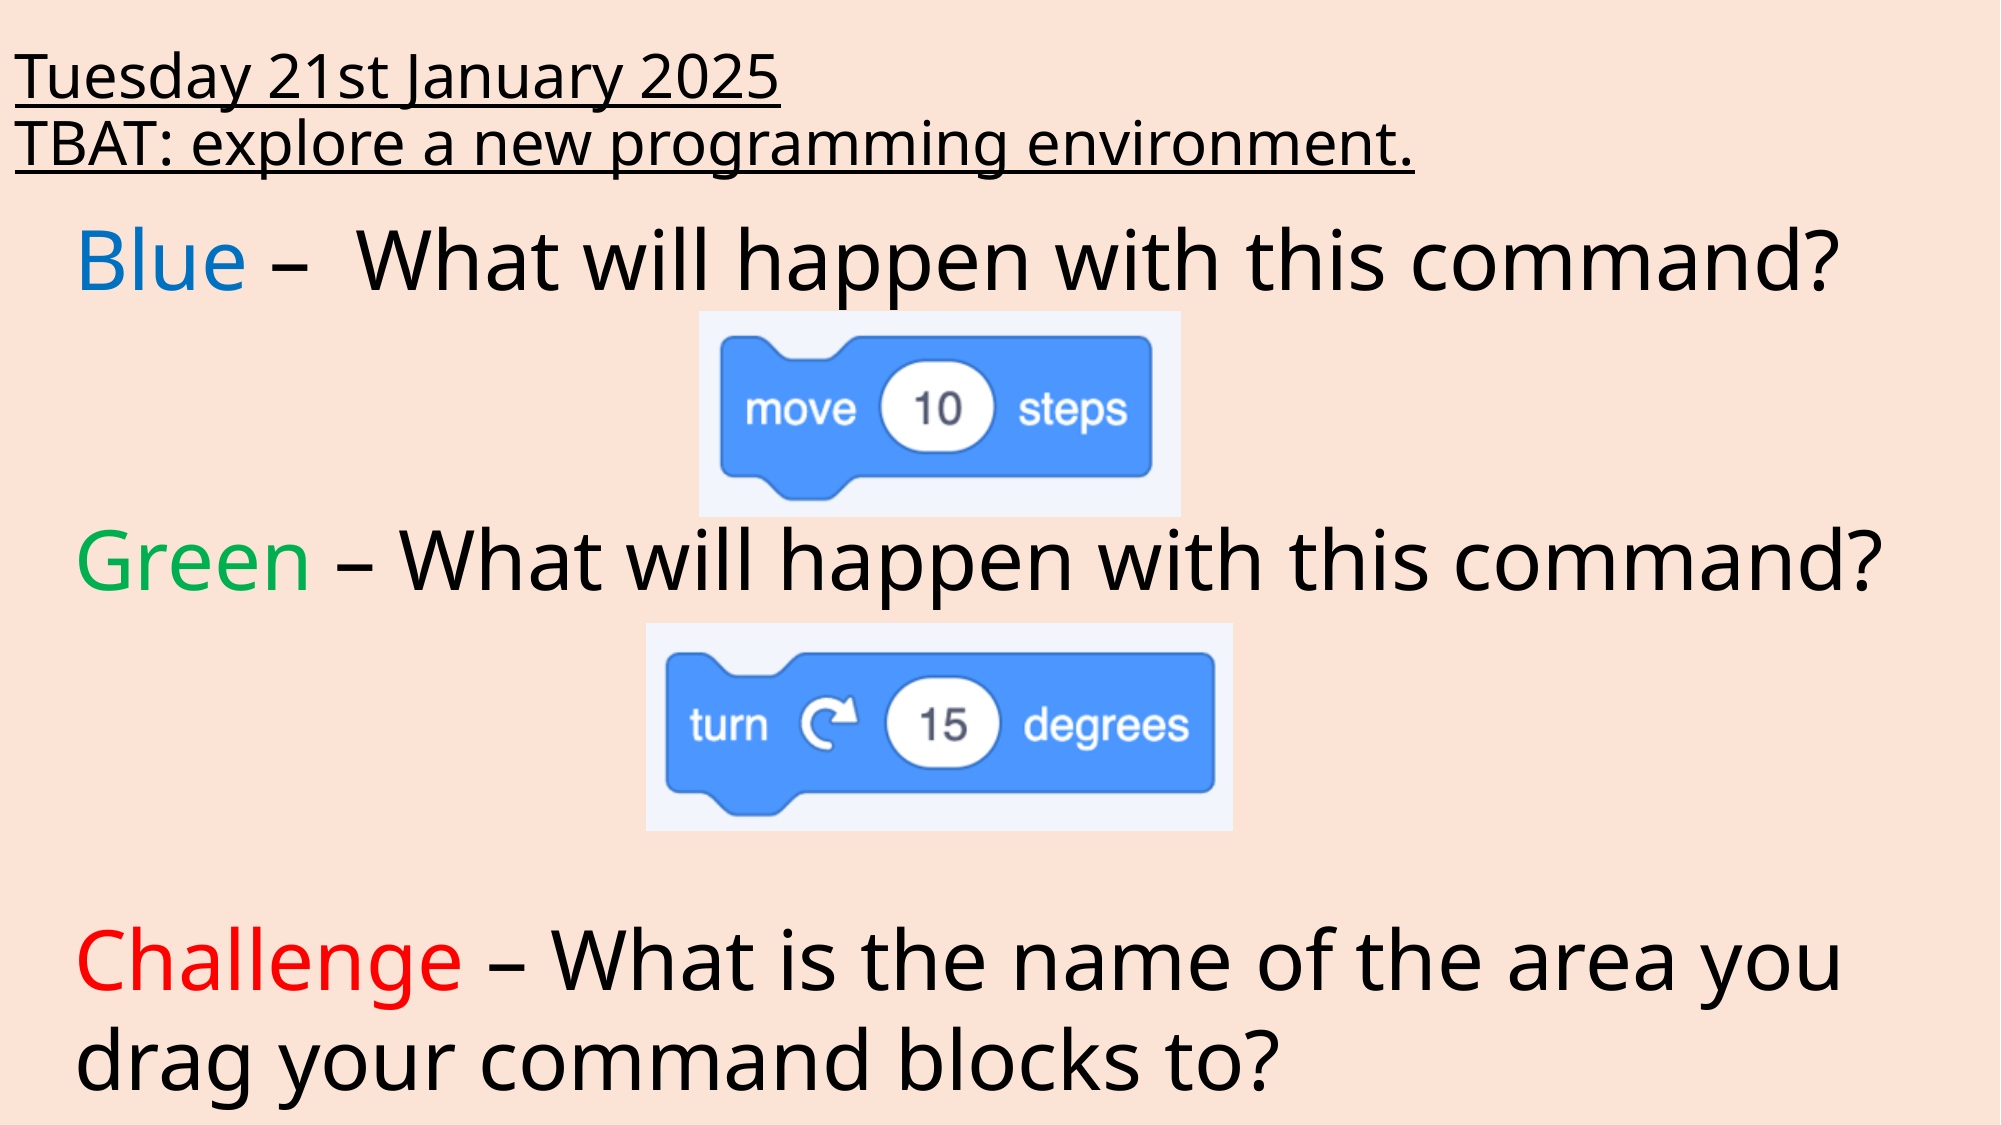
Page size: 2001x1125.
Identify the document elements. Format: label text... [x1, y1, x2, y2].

text_box Blue – What will happen with this command? Green – What will happen with this command? Challenge – What is the name of the area you drag your command blocks to? [59, 200, 1939, 1115]
picture [699, 310, 1182, 517]
title Tuesday 21st January 2025 TBAT: explore a new programming environment. [0, 36, 1725, 254]
picture [646, 622, 1233, 832]
